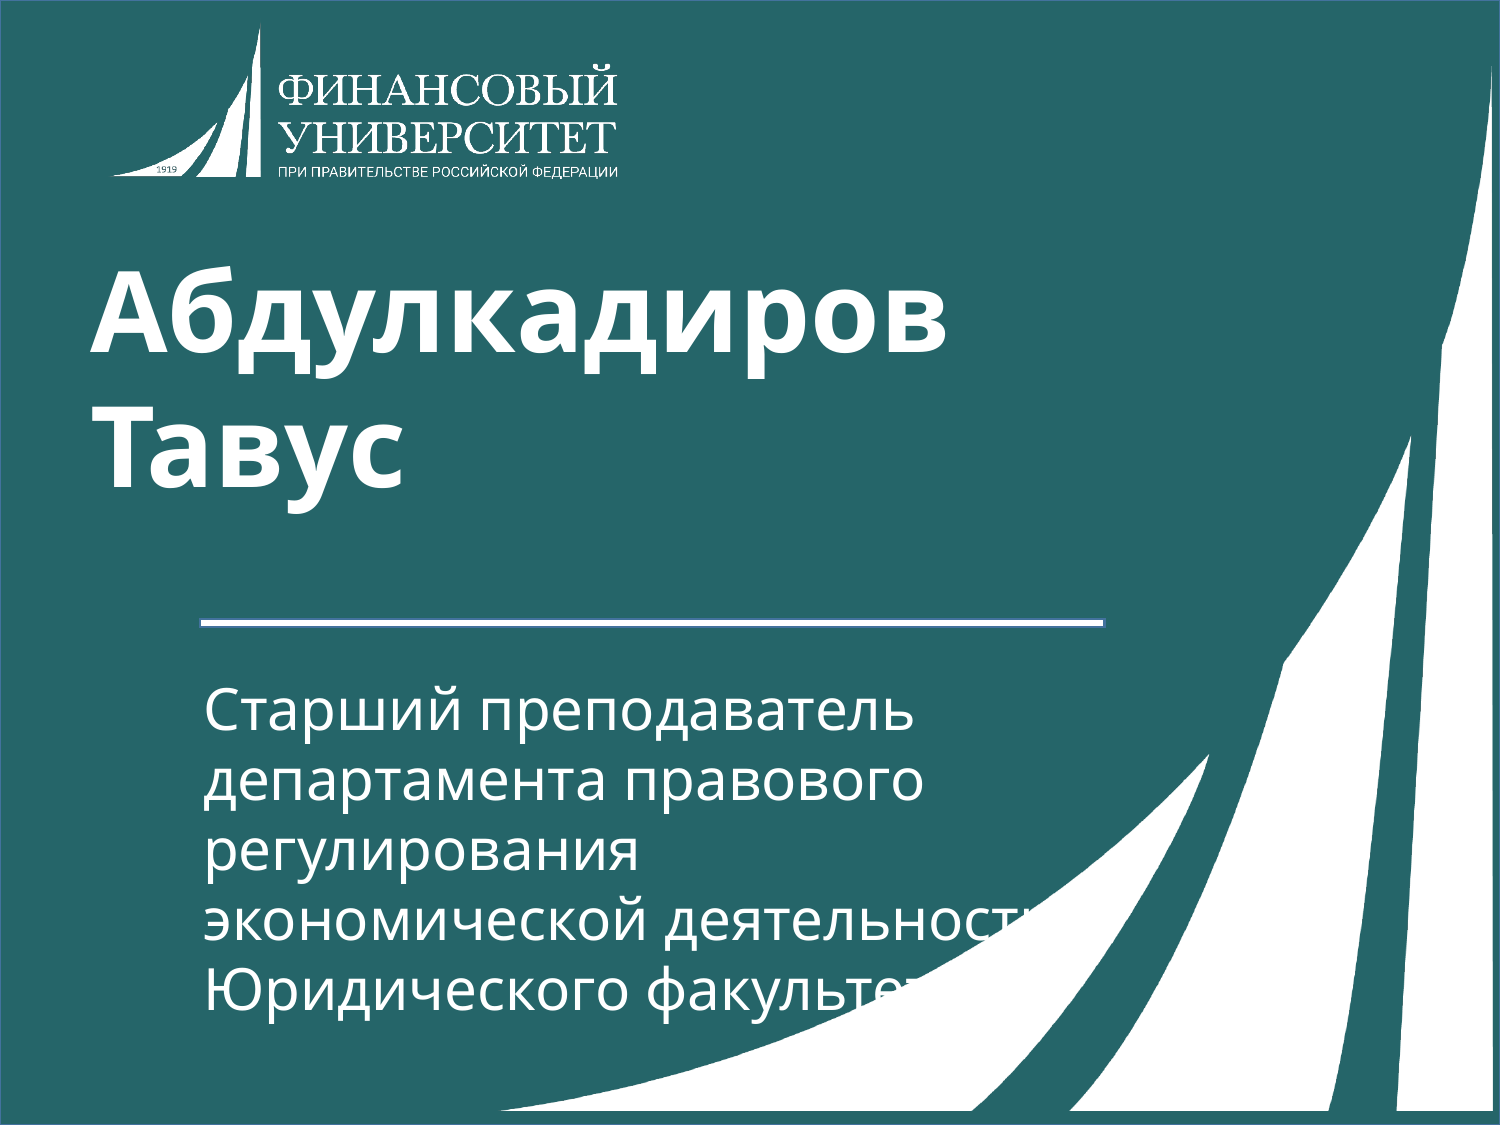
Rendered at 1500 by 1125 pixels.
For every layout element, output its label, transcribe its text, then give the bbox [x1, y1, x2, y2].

text_box Абдулкадиров Тавус [75, 232, 497, 517]
text_box Старший преподаватель департамента правового регулирования экономической деятельности Юридического факультета [188, 664, 497, 1030]
picture [108, 0, 1494, 1111]
text_box [199, 618, 497, 628]
text_box [0, 0, 1500, 1125]
